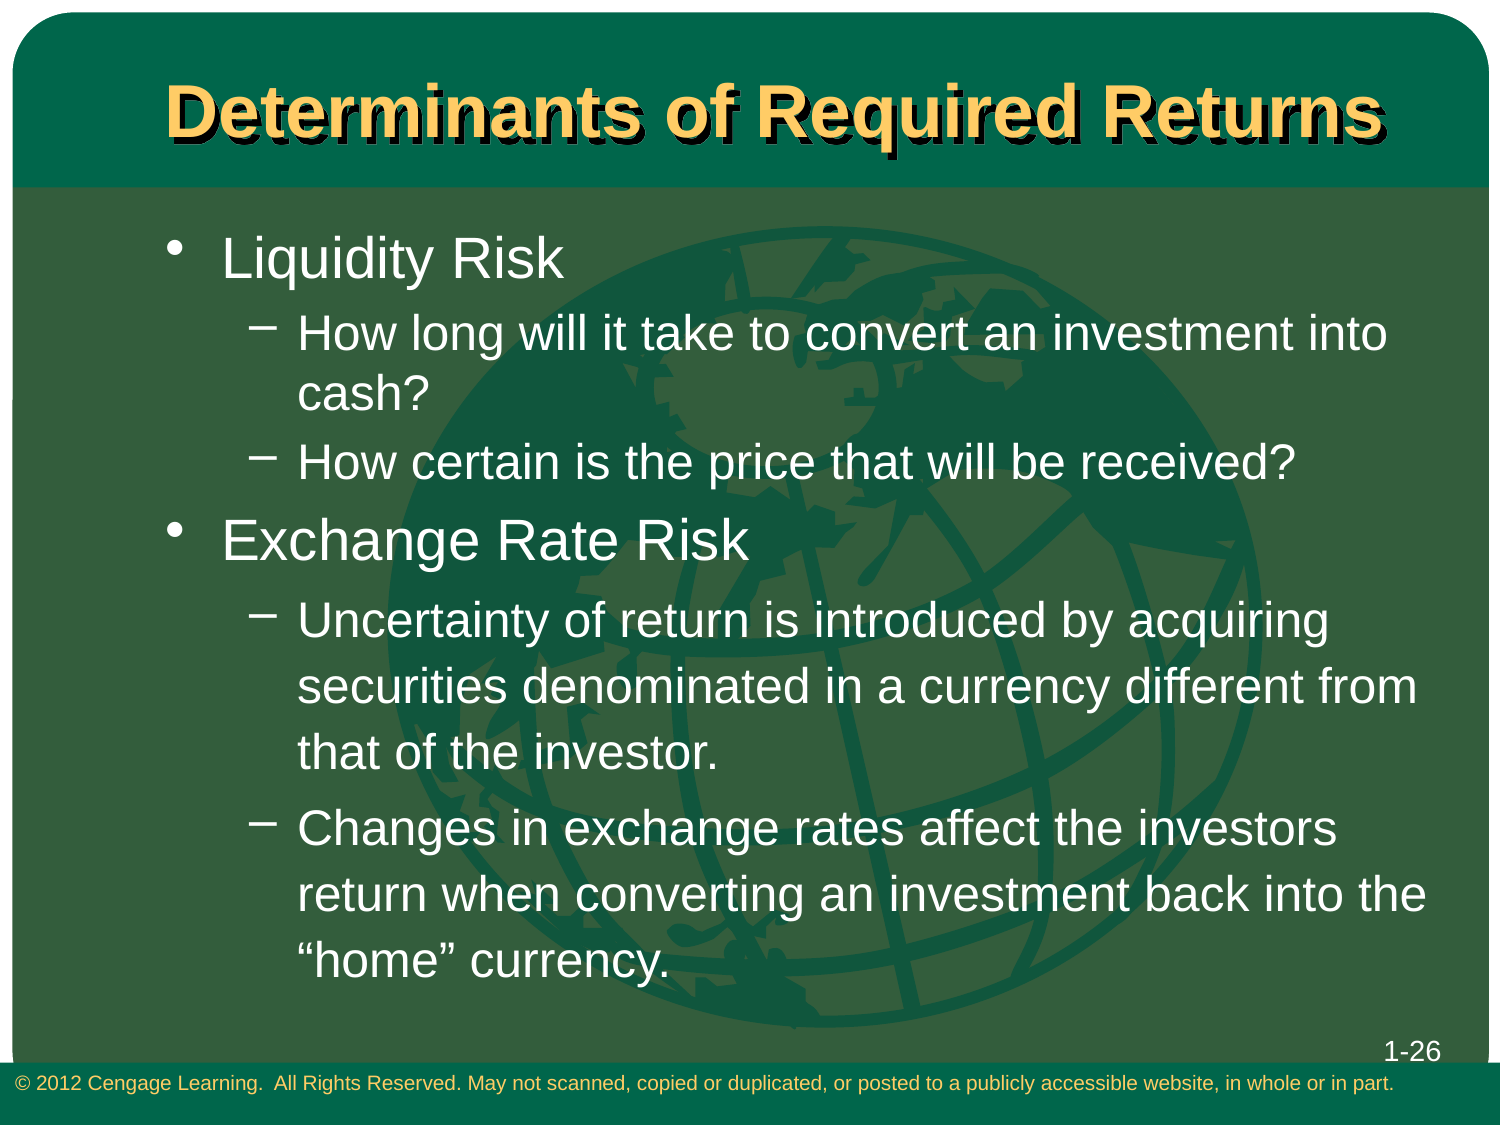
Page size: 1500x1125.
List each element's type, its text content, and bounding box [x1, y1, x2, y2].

footer © 2012 Cengage Learning. All Rights Reserved. May not scanned, copied or duplicated, or posted to a publicly accessible website, in whole or in part. [0, 1062, 1500, 1125]
slide_number 1-26 [1325, 1025, 1500, 1062]
list Liquidity Risk How long will it take to convert an investment into cash? How certain is the price that will be received? Exchange Rate Risk Uncertainty of return is introduced by acquiring securities denominated in a currency different from that of the investor. Changes in exchange rates affect the investors return when converting an investment back into the “home” currency. [150, 212, 1475, 1062]
title Determinants of Required Returns [49, 0, 1500, 238]
